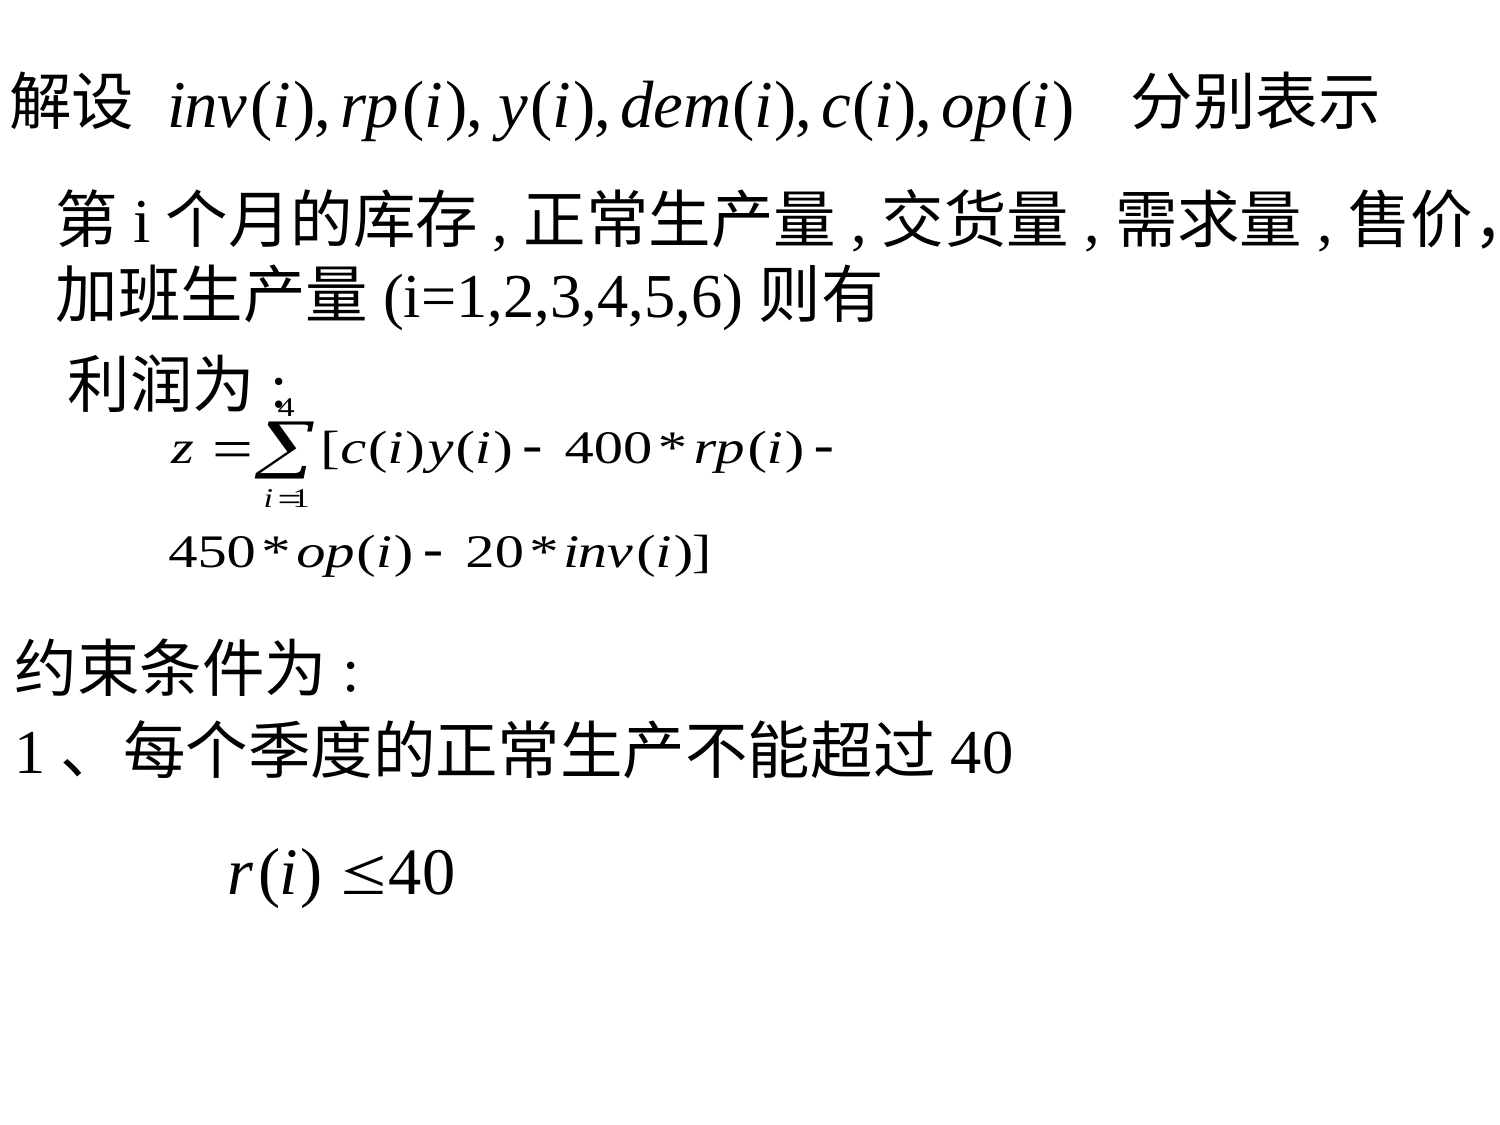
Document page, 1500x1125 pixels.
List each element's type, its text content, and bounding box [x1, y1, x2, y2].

text_box 解设 [0, 54, 207, 145]
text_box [217, 834, 468, 923]
text_box 分别表示 [1116, 54, 1459, 145]
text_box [159, 66, 1084, 156]
text_box 利润为: [53, 338, 396, 428]
text_box 约束条件为: [0, 621, 603, 704]
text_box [159, 385, 857, 588]
text_box 第i个月的库存,正常生产量,交货量,需求量,售价，加班生产量(i=1,2,3,4,5,6)则有 [41, 172, 1500, 338]
text_box 1、每个季度的正常生产不能超过40 [0, 704, 1447, 794]
